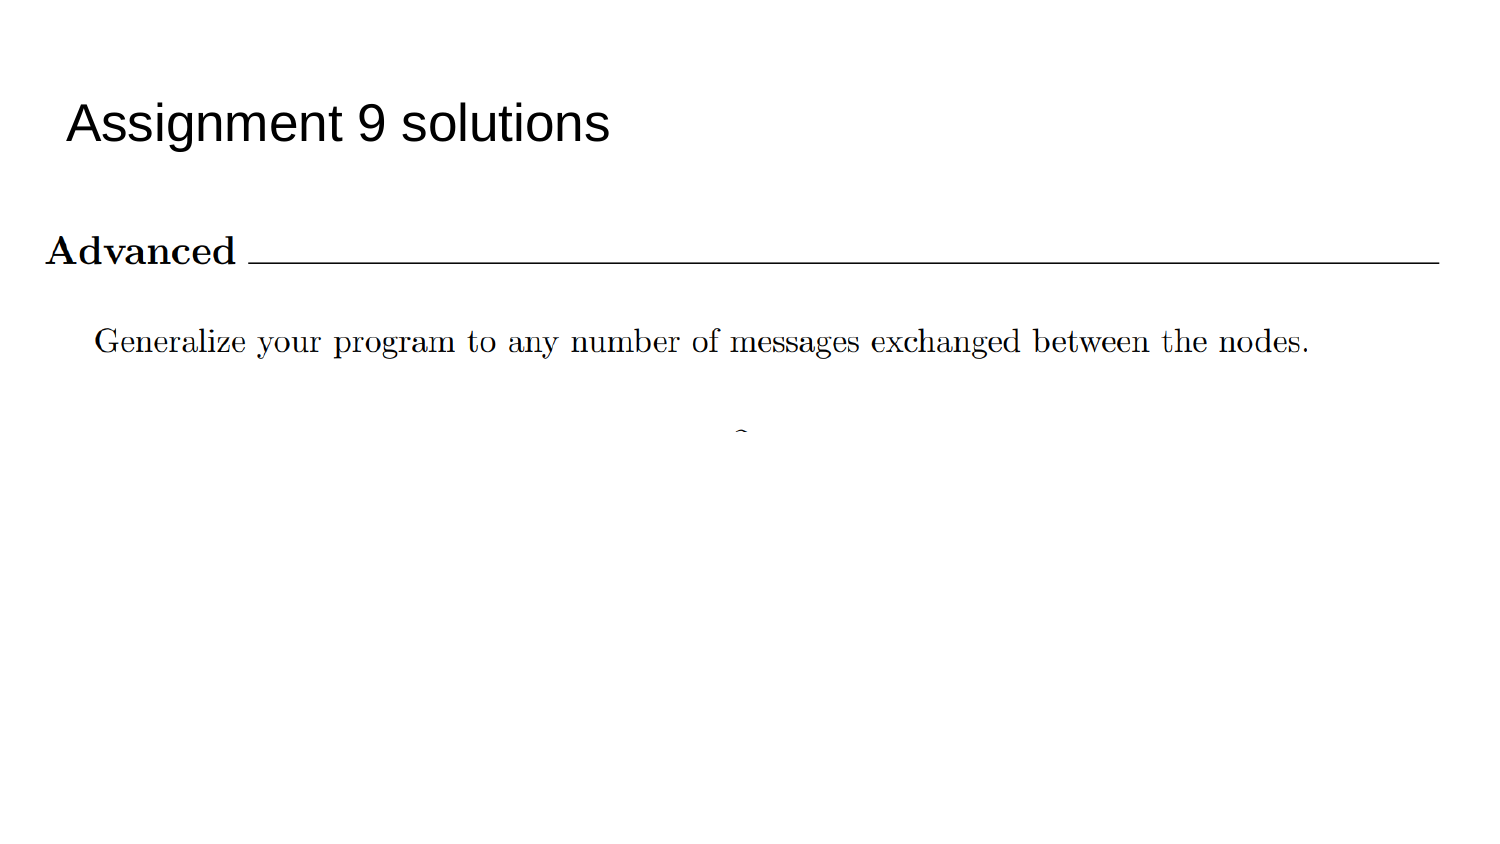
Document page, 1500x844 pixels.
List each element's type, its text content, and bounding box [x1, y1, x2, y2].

picture [24, 229, 1476, 432]
title Assignment 9 solutions [51, 72, 1449, 167]
